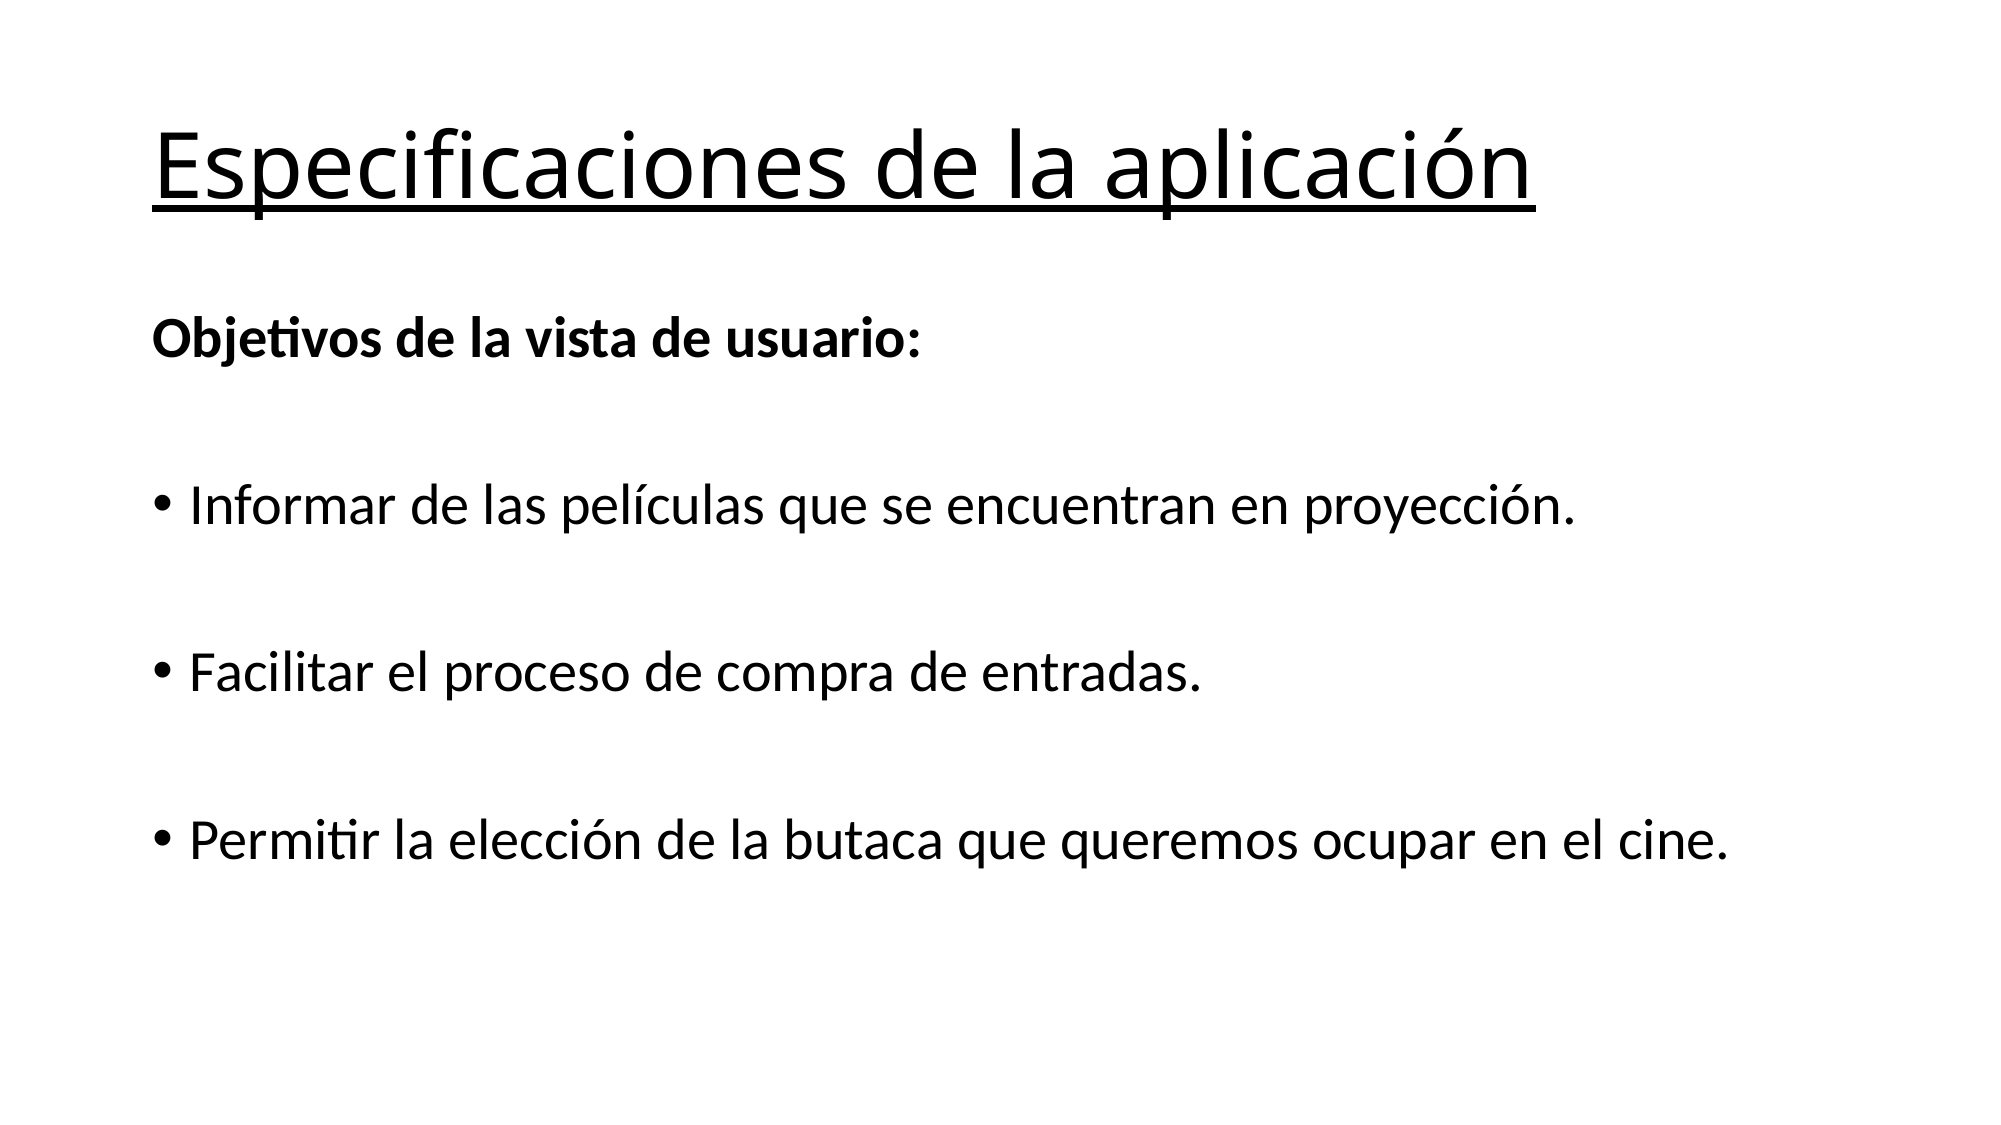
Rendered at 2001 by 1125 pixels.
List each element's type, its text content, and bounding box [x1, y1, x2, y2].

title Especificaciones de la aplicación [137, 59, 1863, 278]
list Objetivos de la vista de usuario: Informar de las películas que se encuentran en proyección. Facilitar el proceso de compra de entradas. Permitir la elección de la butaca que queremos ocupar en el cine. [137, 299, 1863, 1014]
